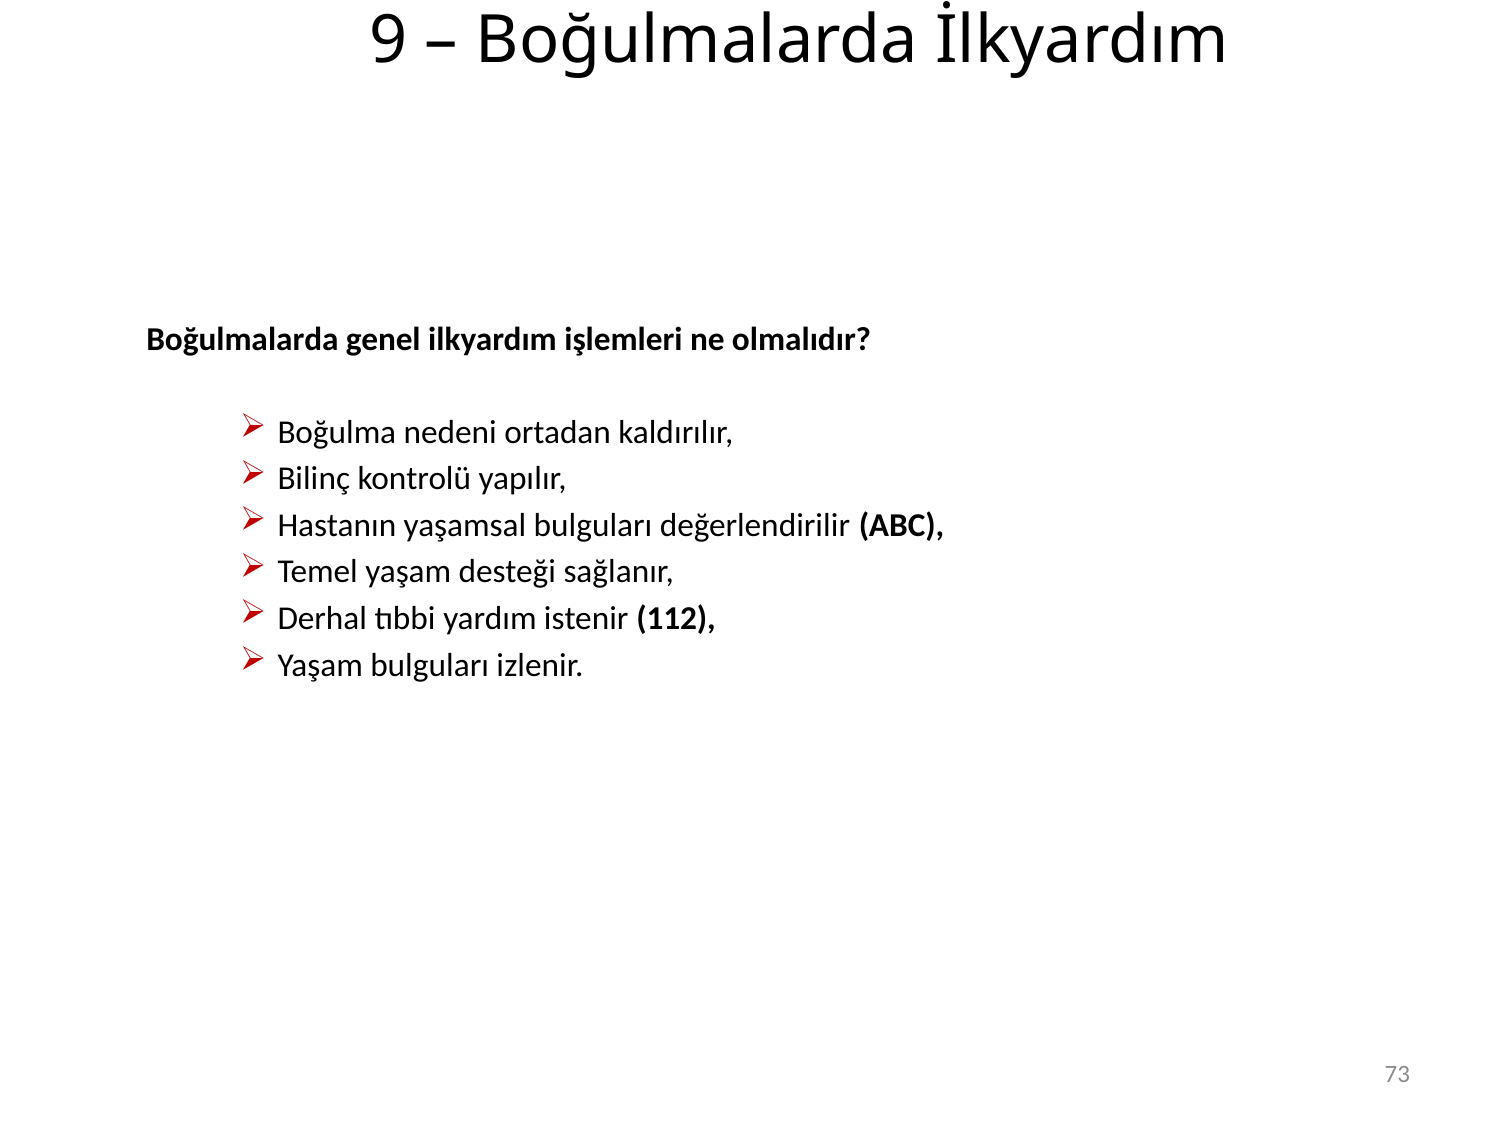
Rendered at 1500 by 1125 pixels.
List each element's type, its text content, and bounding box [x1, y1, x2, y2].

title 9 – Boğulmalarda İlkyardım [99, 0, 1500, 119]
slide_number 73 [1074, 1042, 1425, 1103]
list Boğulmalarda genel ilkyardım işlemleri ne olmalıdır? Boğulma nedeni ortadan kaldırılır, Bilinç kontrolü yapılır, Hastanın yaşamsal bulguları değerlendirilir (ABC), Temel yaşam desteği sağlanır, Derhal tıbbi yardım istenir (112), Yaşam bulguları izlenir. [75, 262, 1425, 1005]
